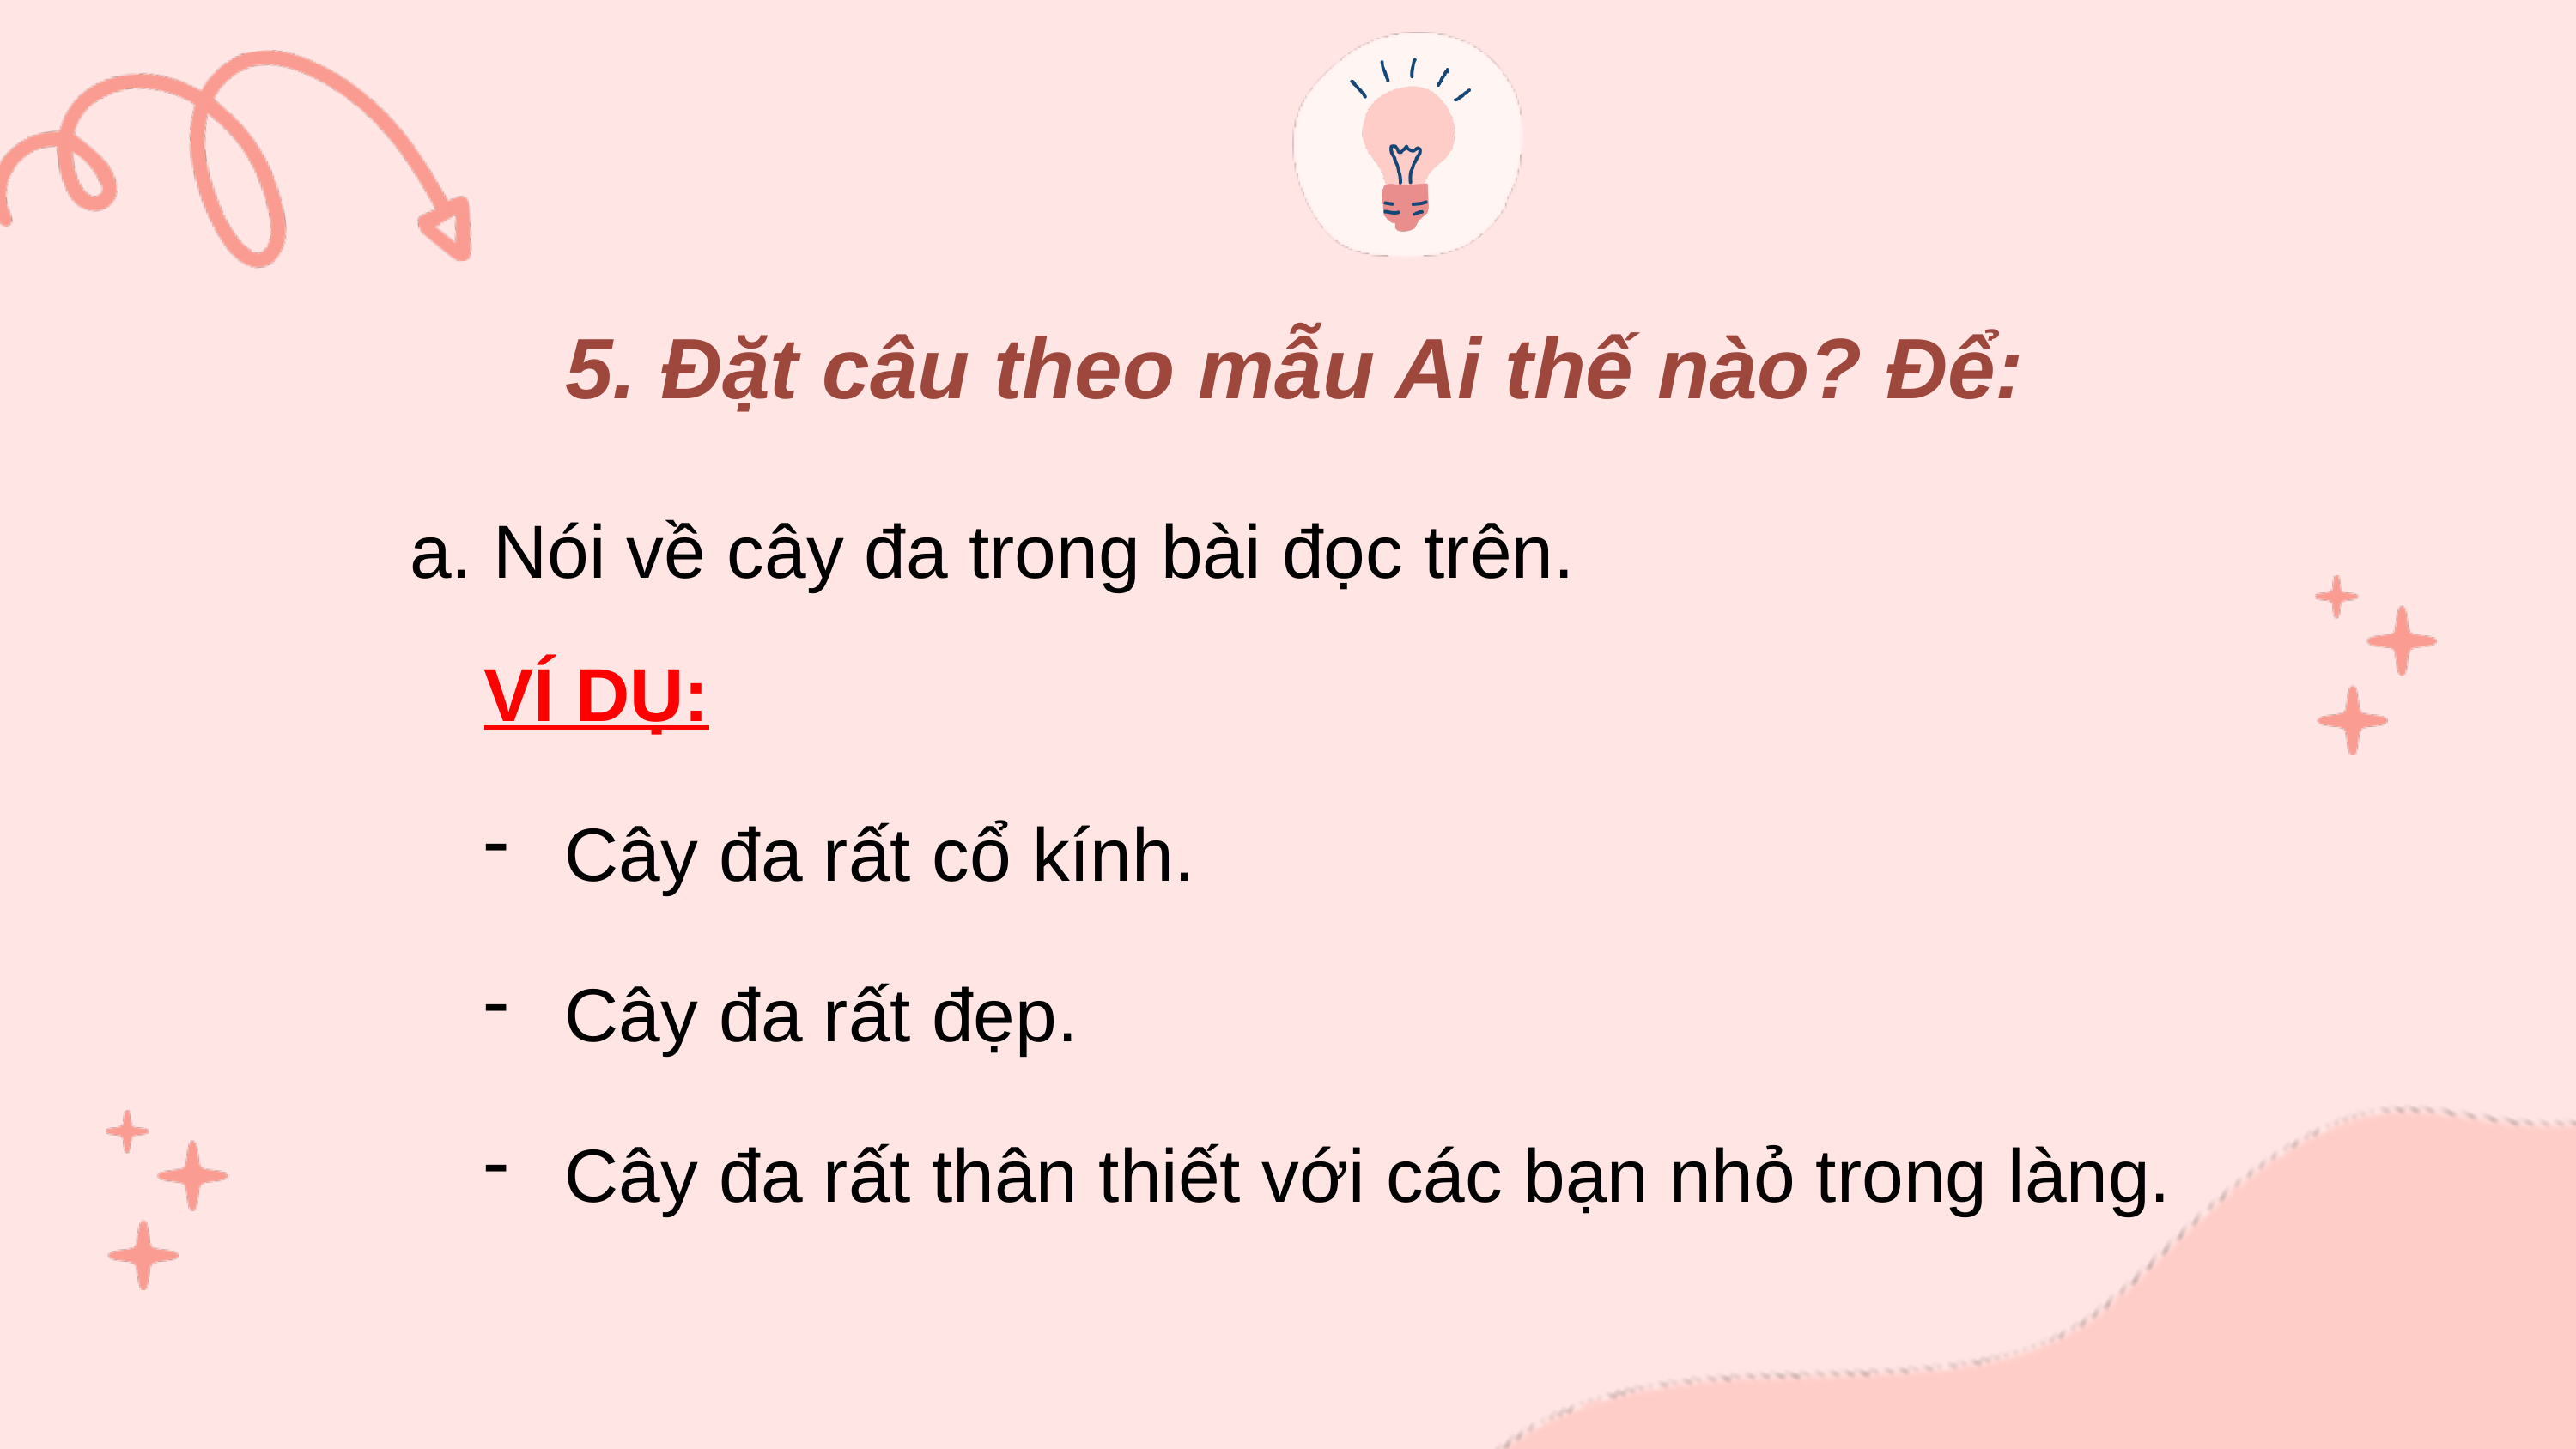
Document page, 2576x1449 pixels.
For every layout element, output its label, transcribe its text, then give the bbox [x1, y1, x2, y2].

text_box Nói về cây đa trong bài đọc trên. [397, 406, 1593, 600]
text_box 5. Đặt câu theo mẫu Ai thế nào? Để: [276, 261, 2316, 416]
picture [105, 1110, 228, 1290]
picture [1280, 31, 1523, 258]
picture [2314, 575, 2437, 755]
picture [0, 29, 475, 315]
picture [1472, 808, 2576, 1449]
text_box VÍ DỤ: Cây đa rất cổ kính. Cây đa rất đẹp. Cây đa rất thân thiết với các bạn nhỏ trong làng. [471, 594, 2308, 1224]
